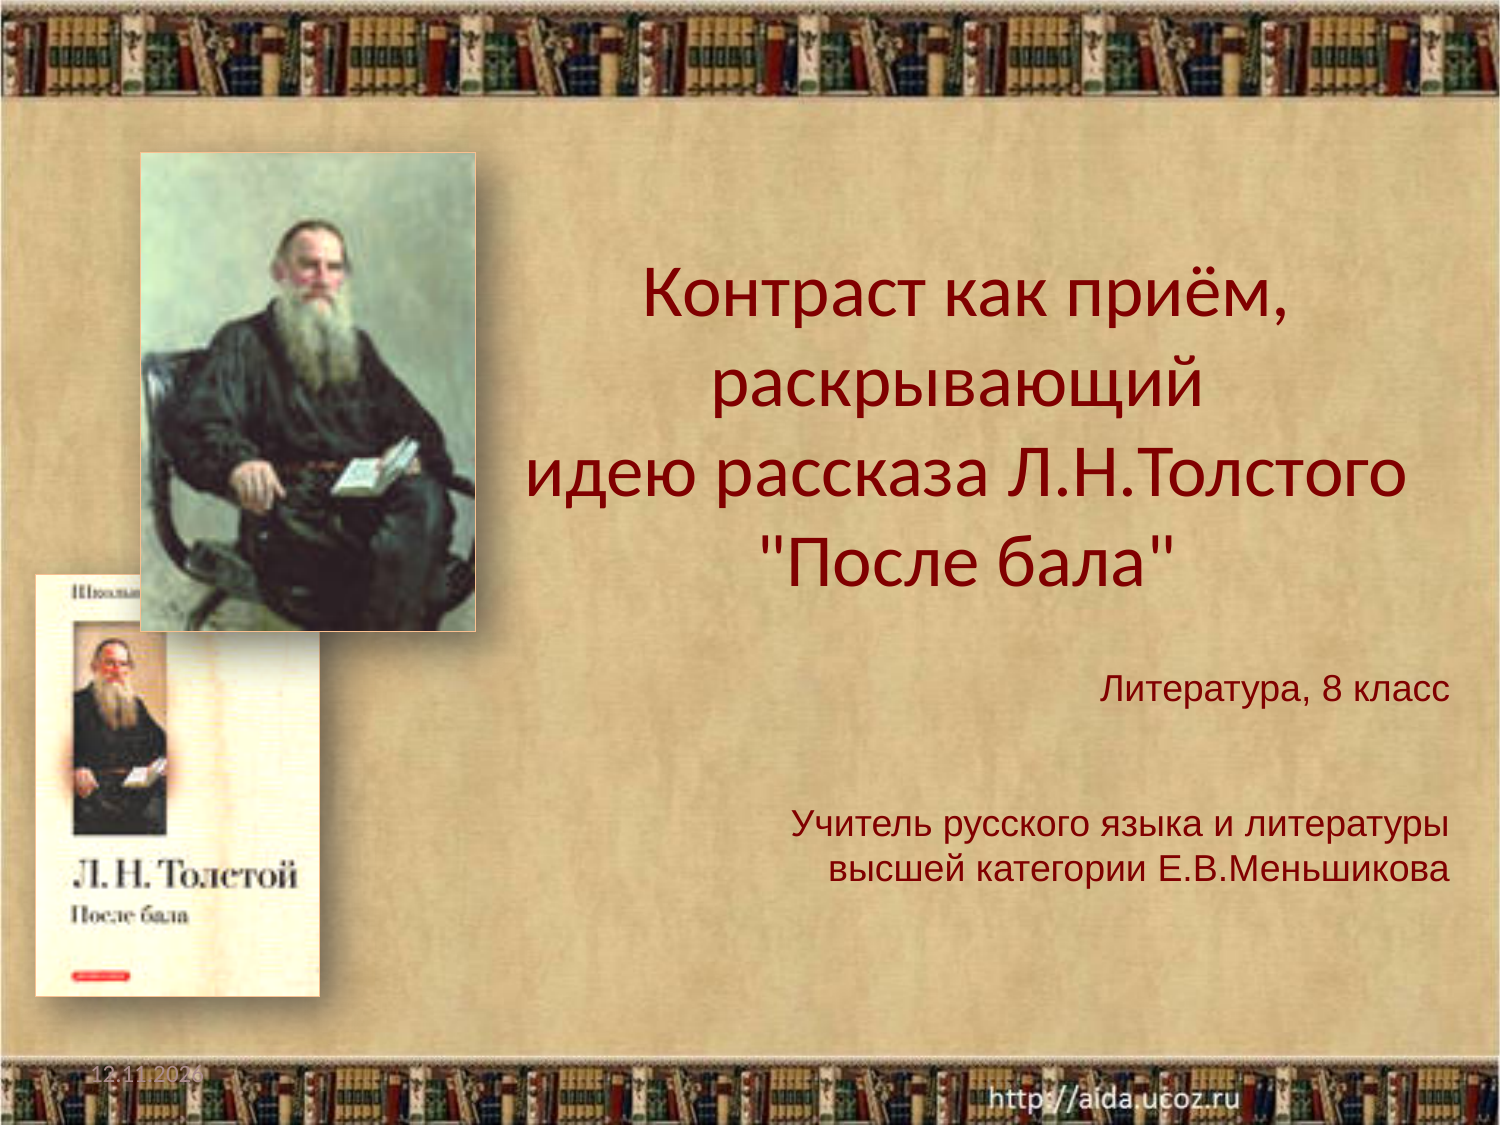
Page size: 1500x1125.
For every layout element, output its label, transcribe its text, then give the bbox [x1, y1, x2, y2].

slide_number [75, 1042, 425, 1103]
text_box Контраст как приём, раскрывающий идею рассказа Л.Н.Толстого "После бала" [492, 234, 1442, 700]
text_box Литература, 8 класс Учитель русского языка и литературы высшей категории Е.В.Меньшикова [703, 656, 1465, 896]
picture [0, 0, 1500, 1125]
